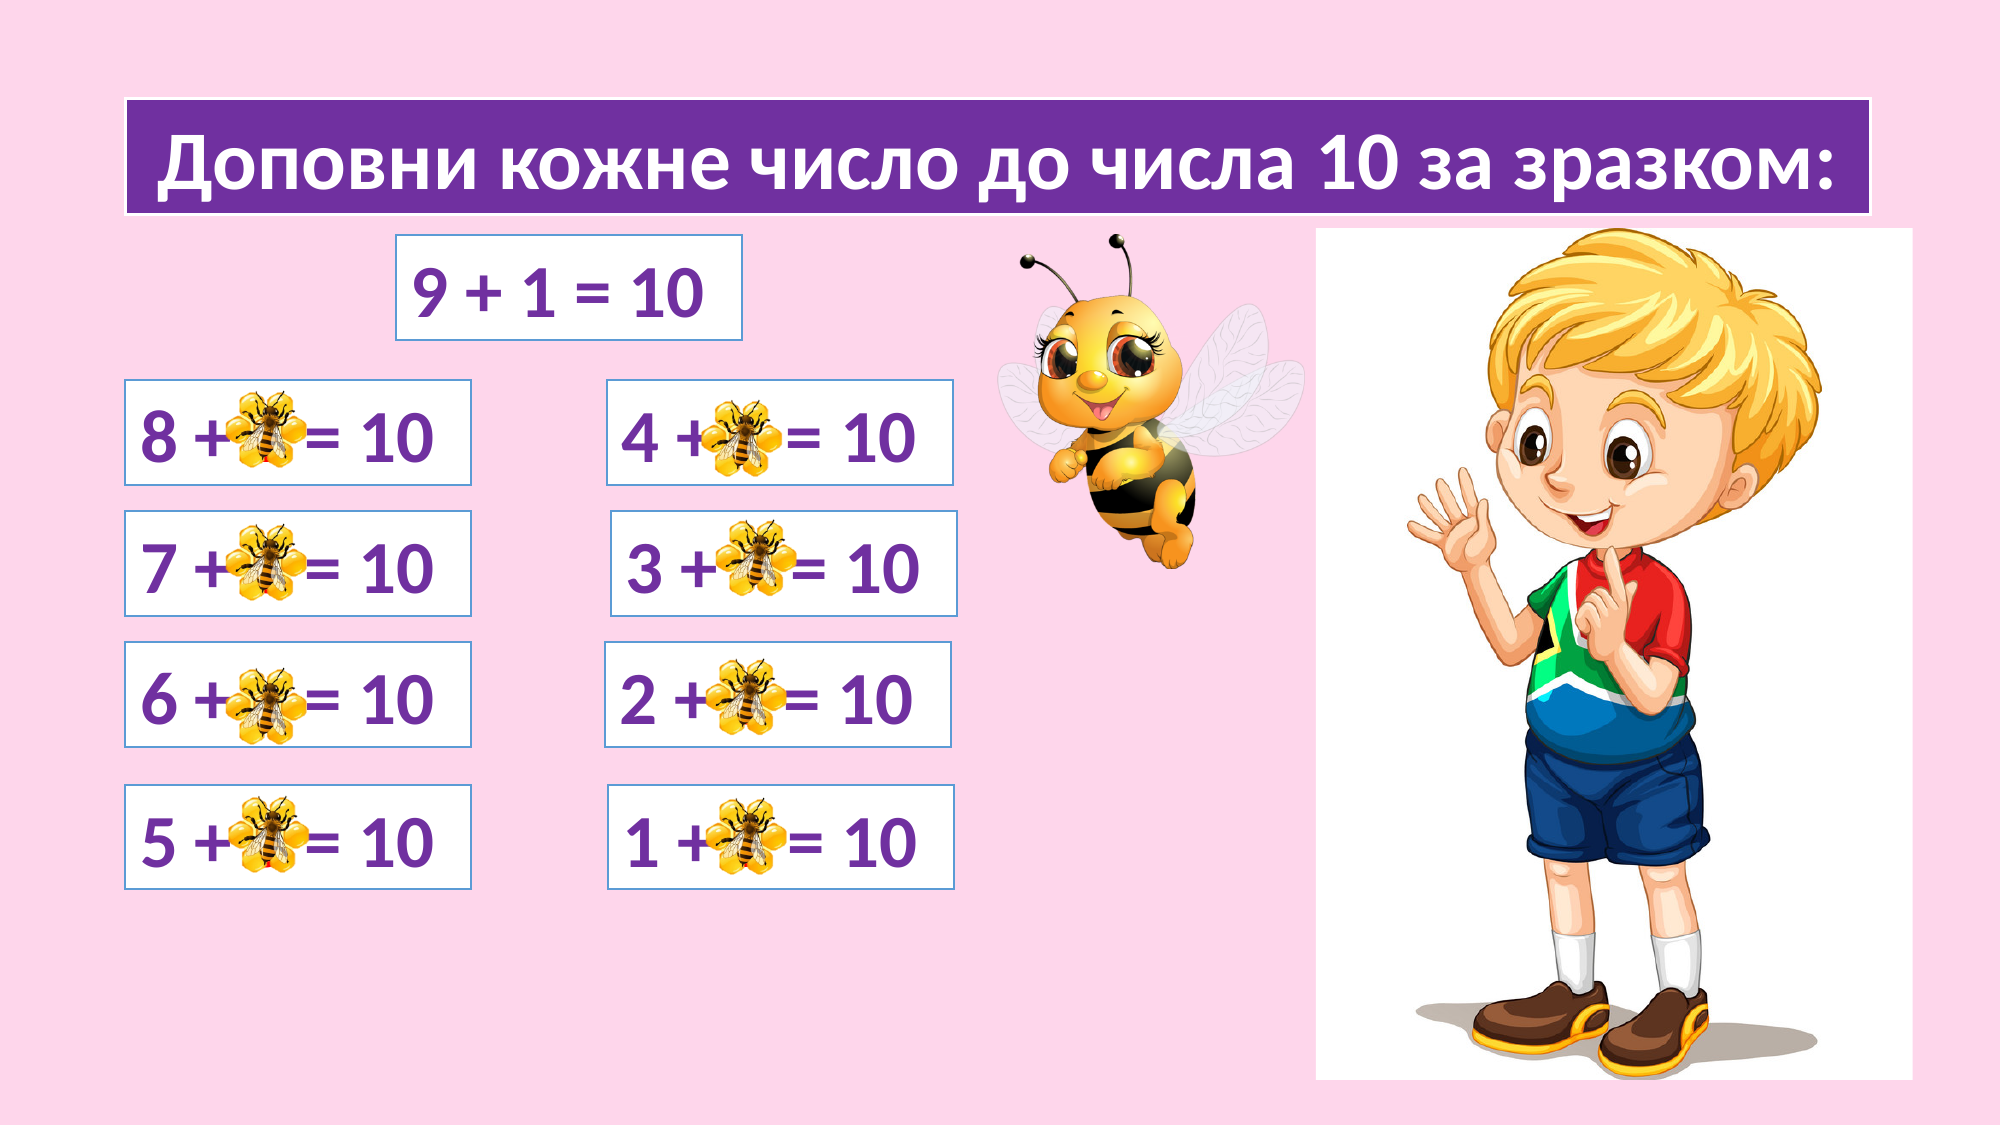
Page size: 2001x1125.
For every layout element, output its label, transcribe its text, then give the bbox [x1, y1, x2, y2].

picture [218, 784, 320, 893]
text_box 6 + 4 = 10 [124, 641, 472, 748]
text_box 4 + 6 = 10 [606, 379, 954, 486]
picture [997, 234, 1305, 569]
text_box 7 + 3 = 10 [124, 510, 472, 617]
picture [695, 786, 798, 895]
picture [695, 647, 798, 755]
text_box 9 + 1 = 10 [395, 234, 743, 341]
picture [215, 379, 318, 488]
picture [215, 656, 318, 765]
text_box 5 + 5 = 10 [320, 784, 472, 890]
text_box 3 + 7 = 10 [610, 510, 958, 617]
text_box 8 + 2 = 10 [124, 379, 215, 486]
text_box 8 + 2 = 10 [318, 379, 472, 486]
picture [705, 508, 808, 616]
text_box 2 + 8 = 10 [604, 641, 952, 748]
text_box 5 + 5 = 10 [124, 784, 218, 890]
picture [215, 512, 318, 621]
text_box 1 + 9 = 10 [607, 784, 955, 890]
text_box Доповни кожне число до числа 10 за зразком: [124, 97, 1872, 216]
picture [1315, 228, 1913, 1080]
picture [690, 388, 793, 497]
